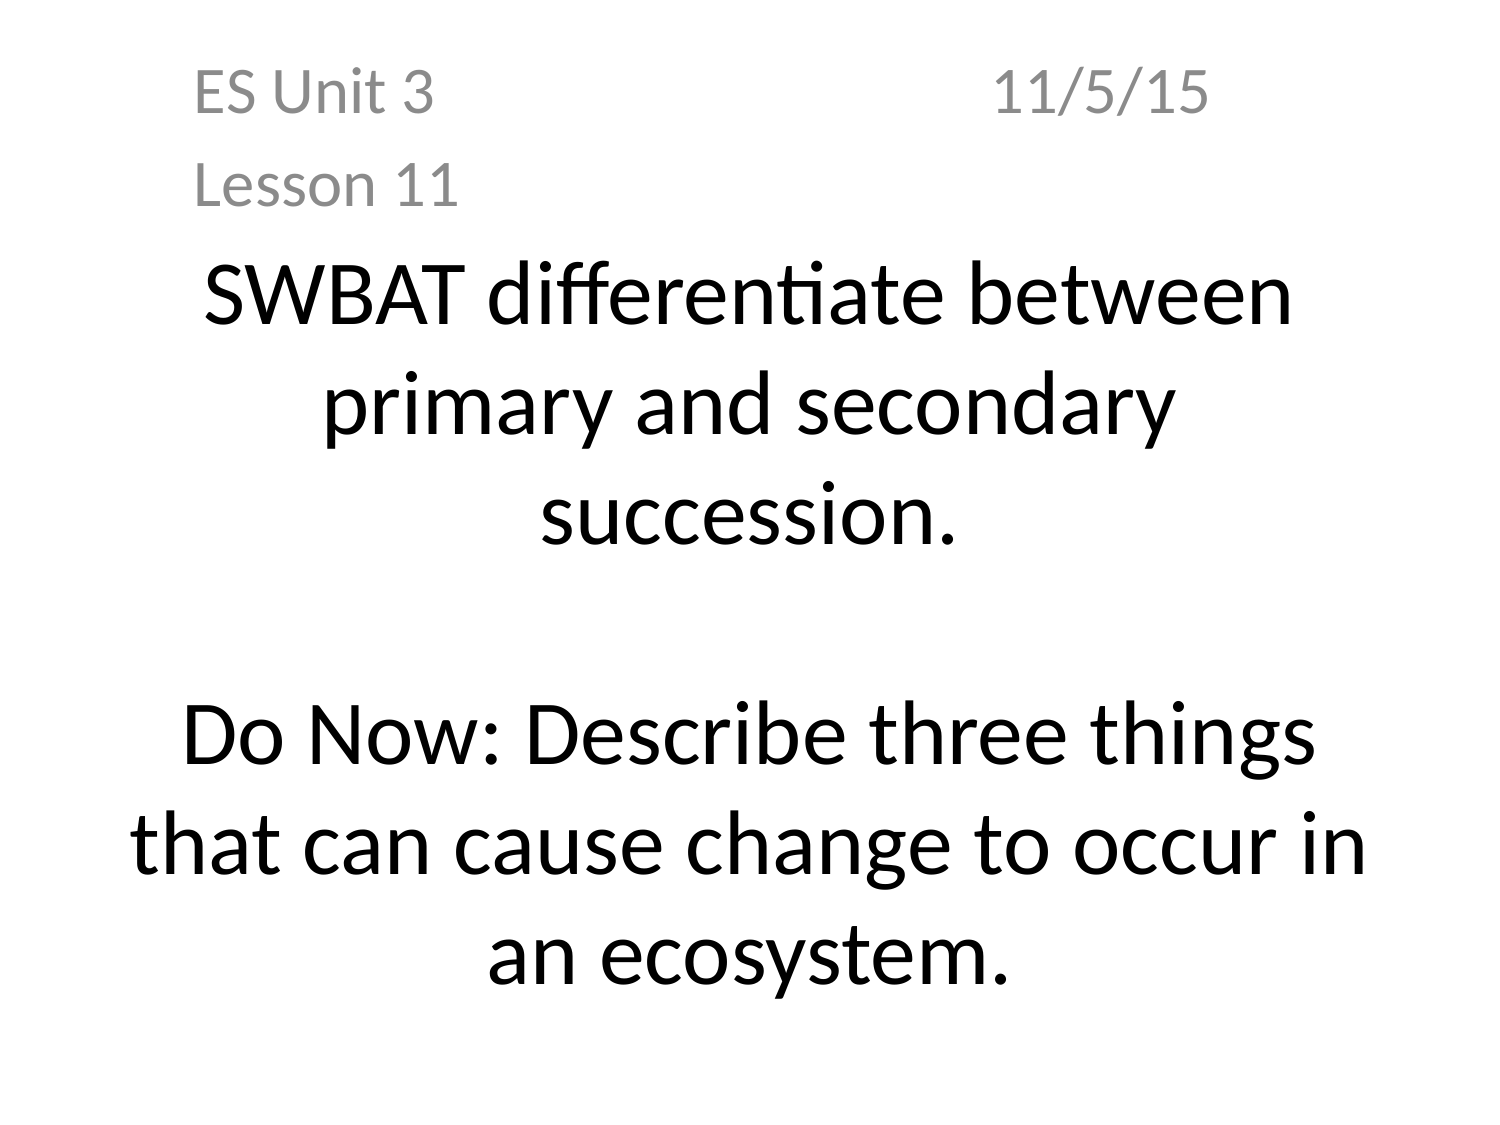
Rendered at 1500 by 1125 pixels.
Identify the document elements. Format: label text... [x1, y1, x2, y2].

subtitle ES Unit 3 11/5/15 Lesson 11 [178, 39, 1229, 327]
title SWBAT differentiate between primary and secondary succession. Do Now: Describe three things that can cause change to occur in an ecosystem. [112, 497, 1388, 739]
